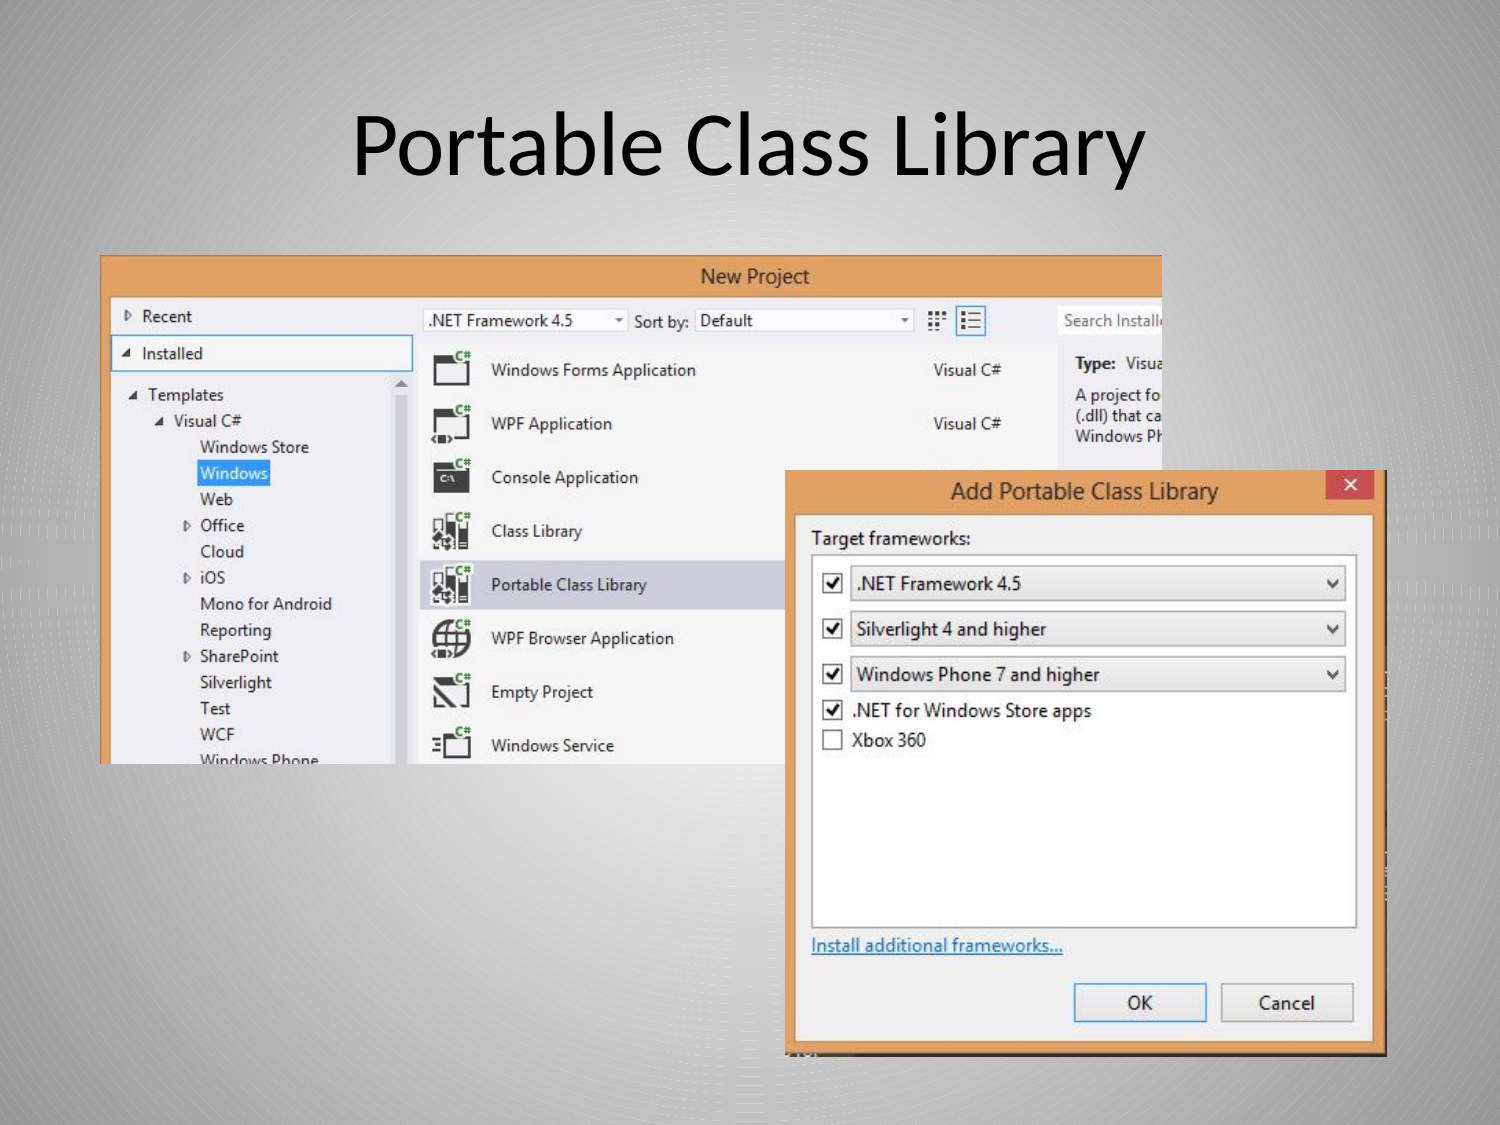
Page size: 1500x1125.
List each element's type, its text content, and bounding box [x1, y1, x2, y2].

title Portable Class Library [75, 45, 1425, 233]
picture [100, 255, 1388, 1057]
